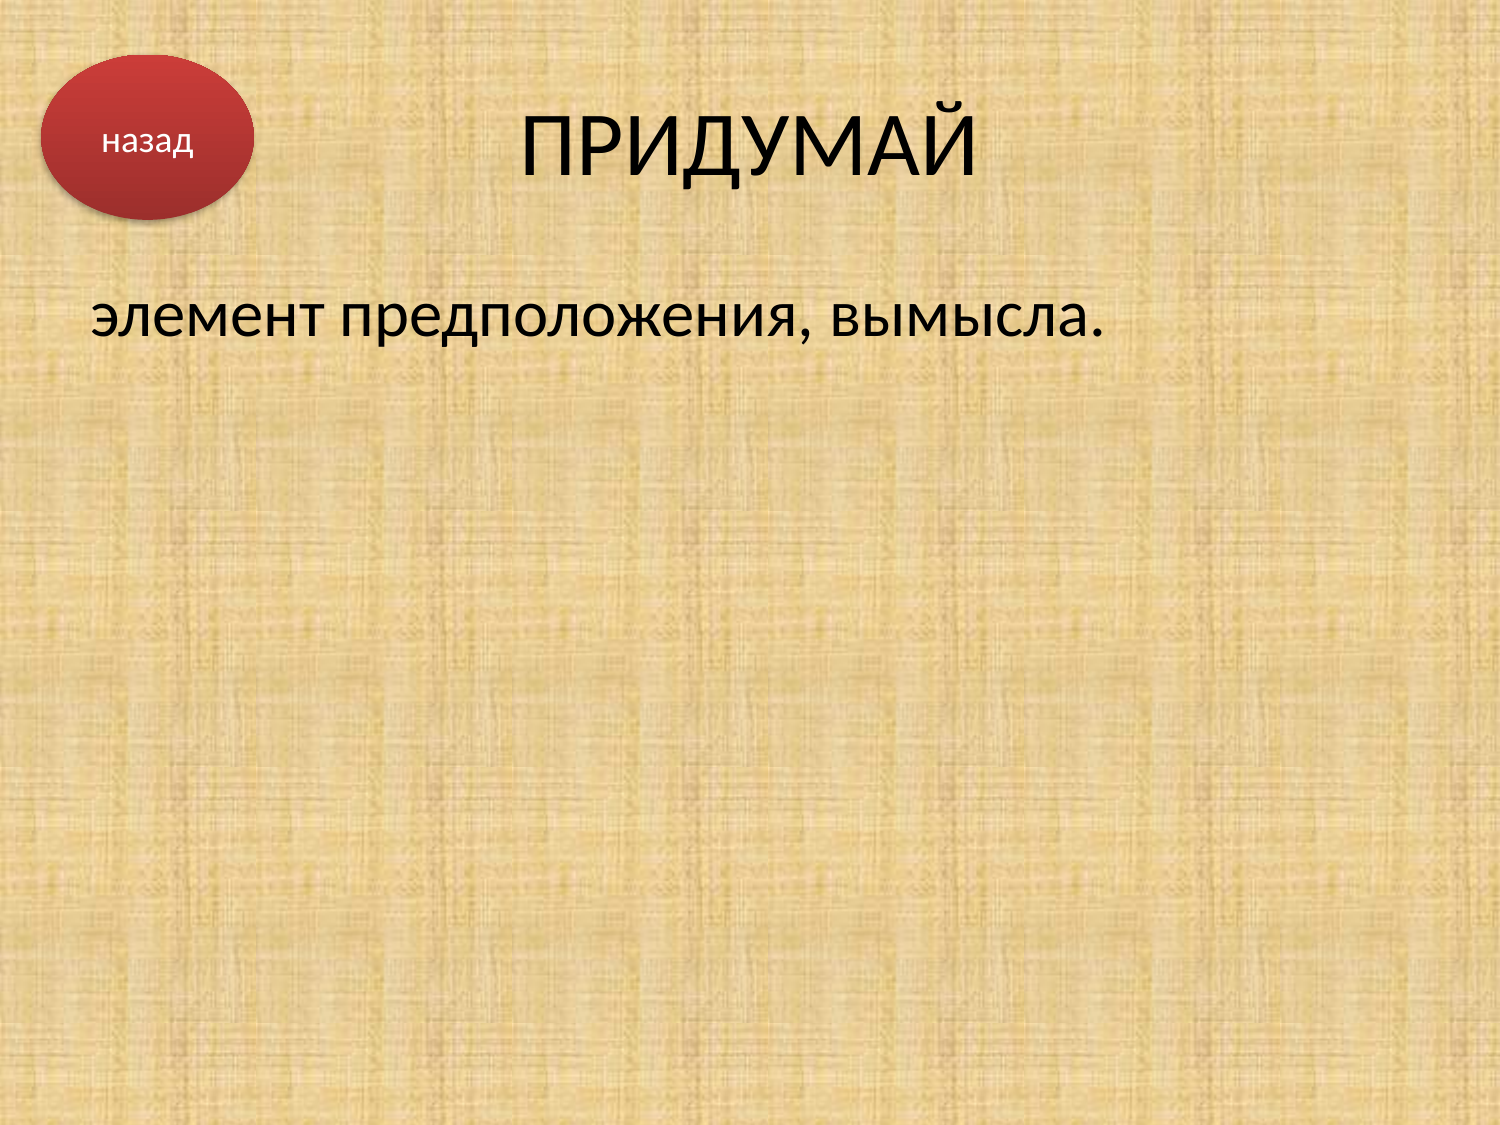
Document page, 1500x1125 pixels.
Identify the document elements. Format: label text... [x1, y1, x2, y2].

text_box назад [41, 54, 254, 220]
list элемент предположения, вымысла. [75, 262, 1425, 1005]
picture [0, 0, 1500, 1125]
title ПРИДУМАЙ [75, 45, 1425, 233]
